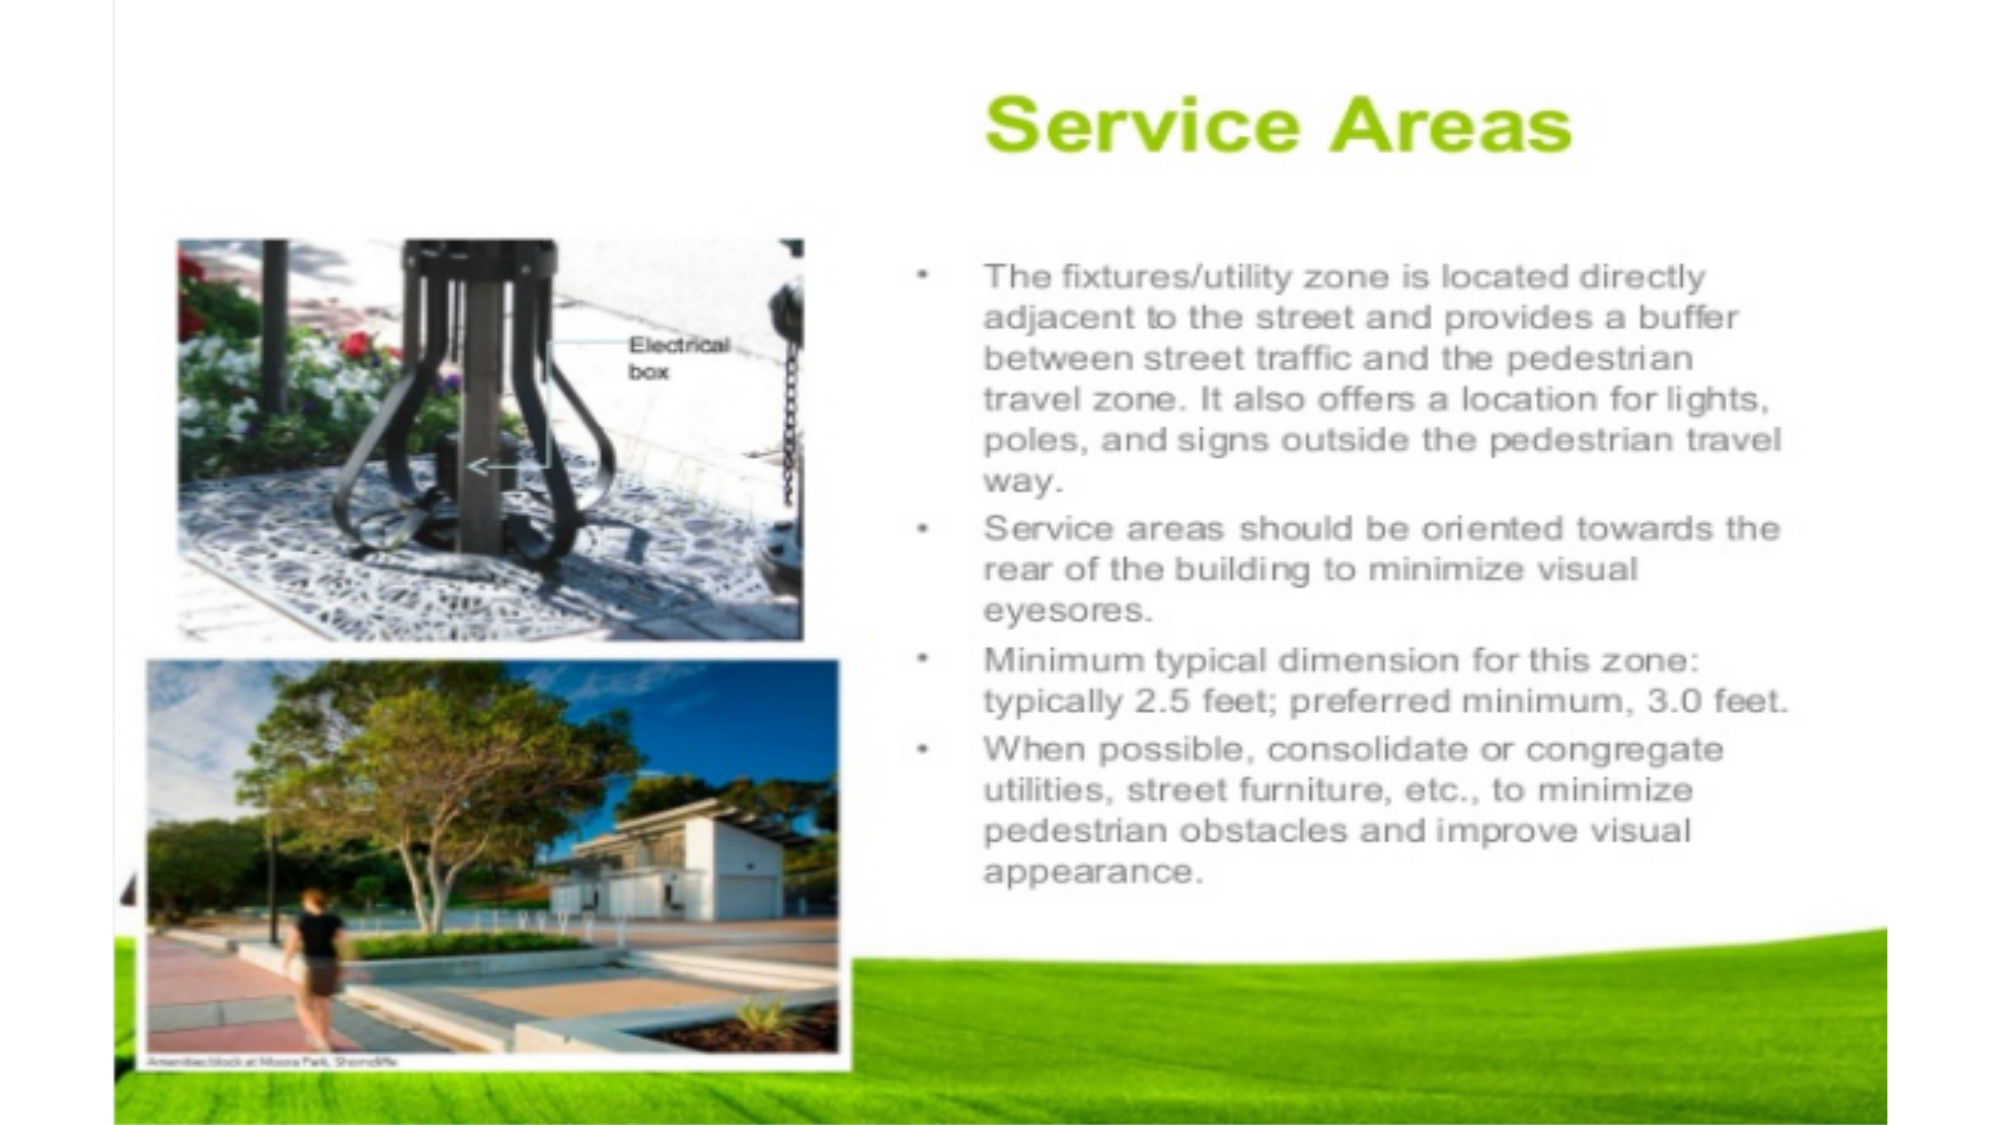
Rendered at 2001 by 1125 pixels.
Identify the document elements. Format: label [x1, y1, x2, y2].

picture [112, 0, 1888, 1125]
